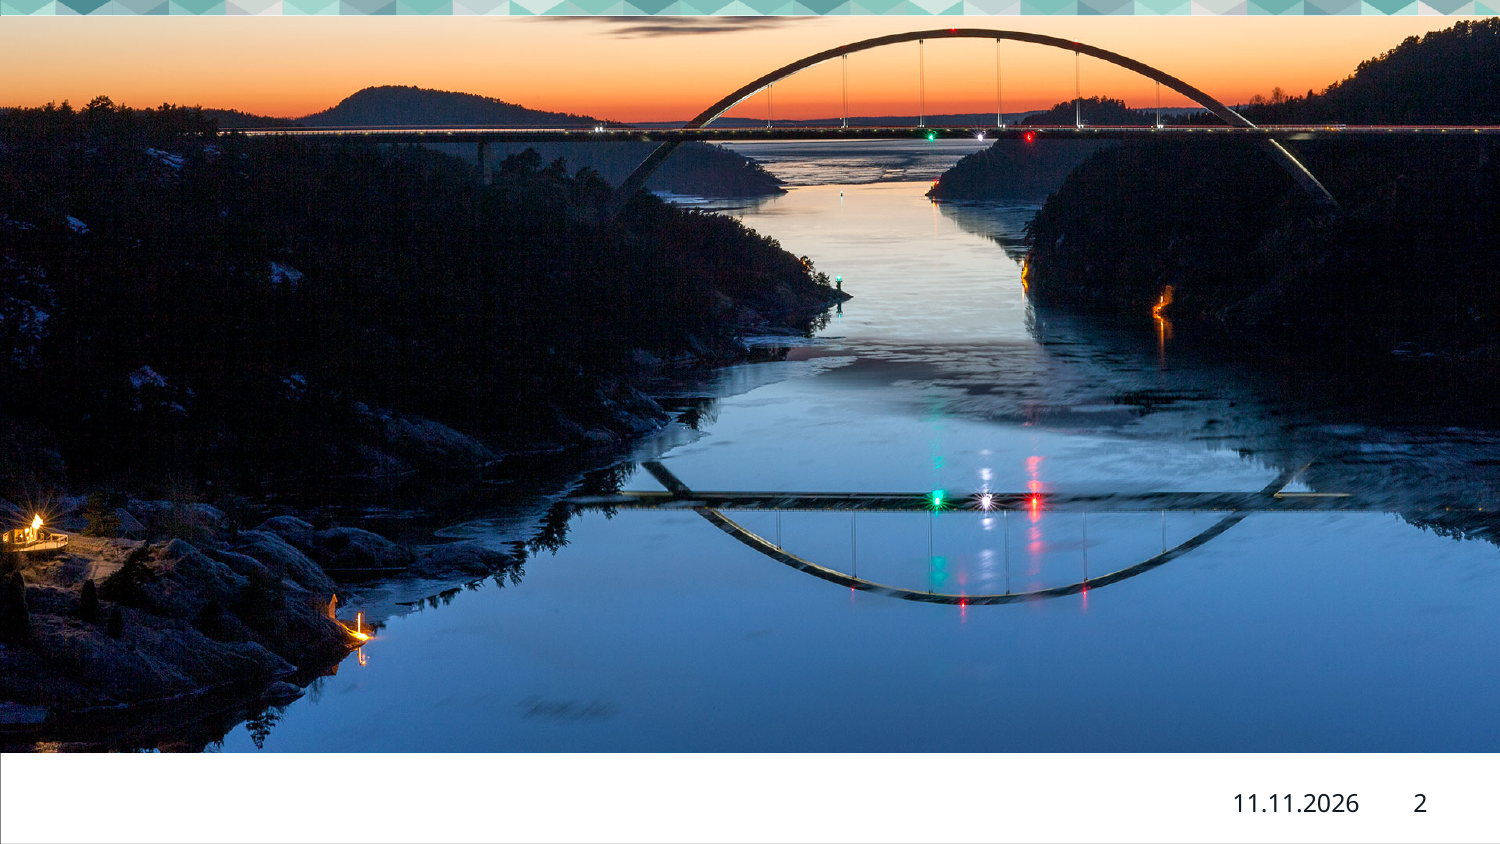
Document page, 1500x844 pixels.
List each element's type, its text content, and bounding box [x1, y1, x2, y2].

picture [0, 0, 1500, 844]
slide_number 2 [1374, 782, 1443, 827]
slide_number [1098, 782, 1375, 828]
